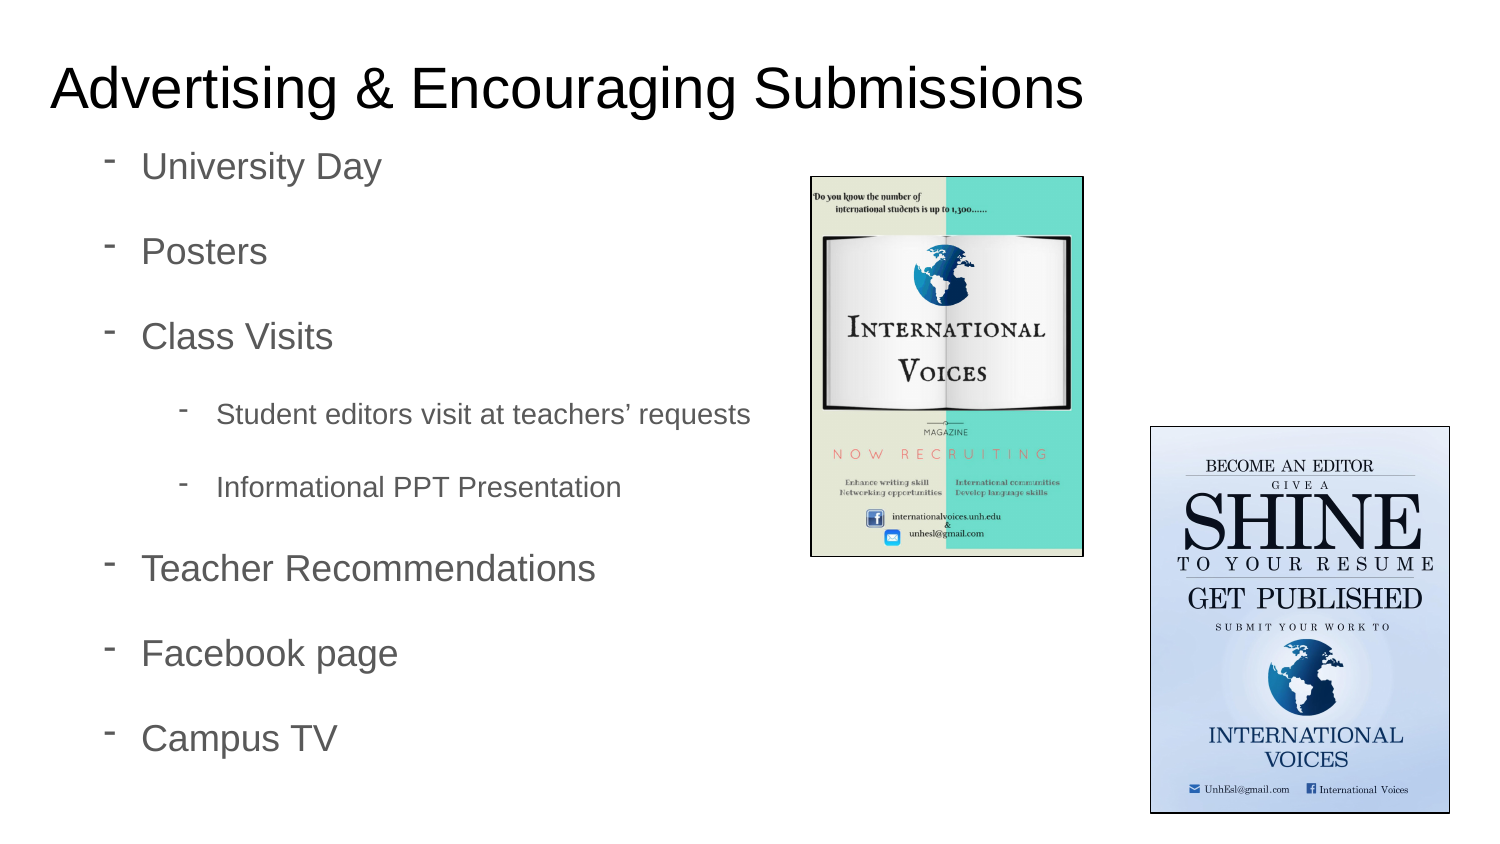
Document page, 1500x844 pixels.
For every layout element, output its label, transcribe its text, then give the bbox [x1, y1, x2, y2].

picture [811, 176, 1083, 557]
title Advertising & Encouraging Submissions [35, 35, 1434, 130]
picture [1151, 427, 1450, 813]
list University Day Posters Class Visits Student editors visit at teachers’ requests Informational PPT Presentation Teacher Recommendations Facebook page Campus TV [51, 119, 1449, 681]
